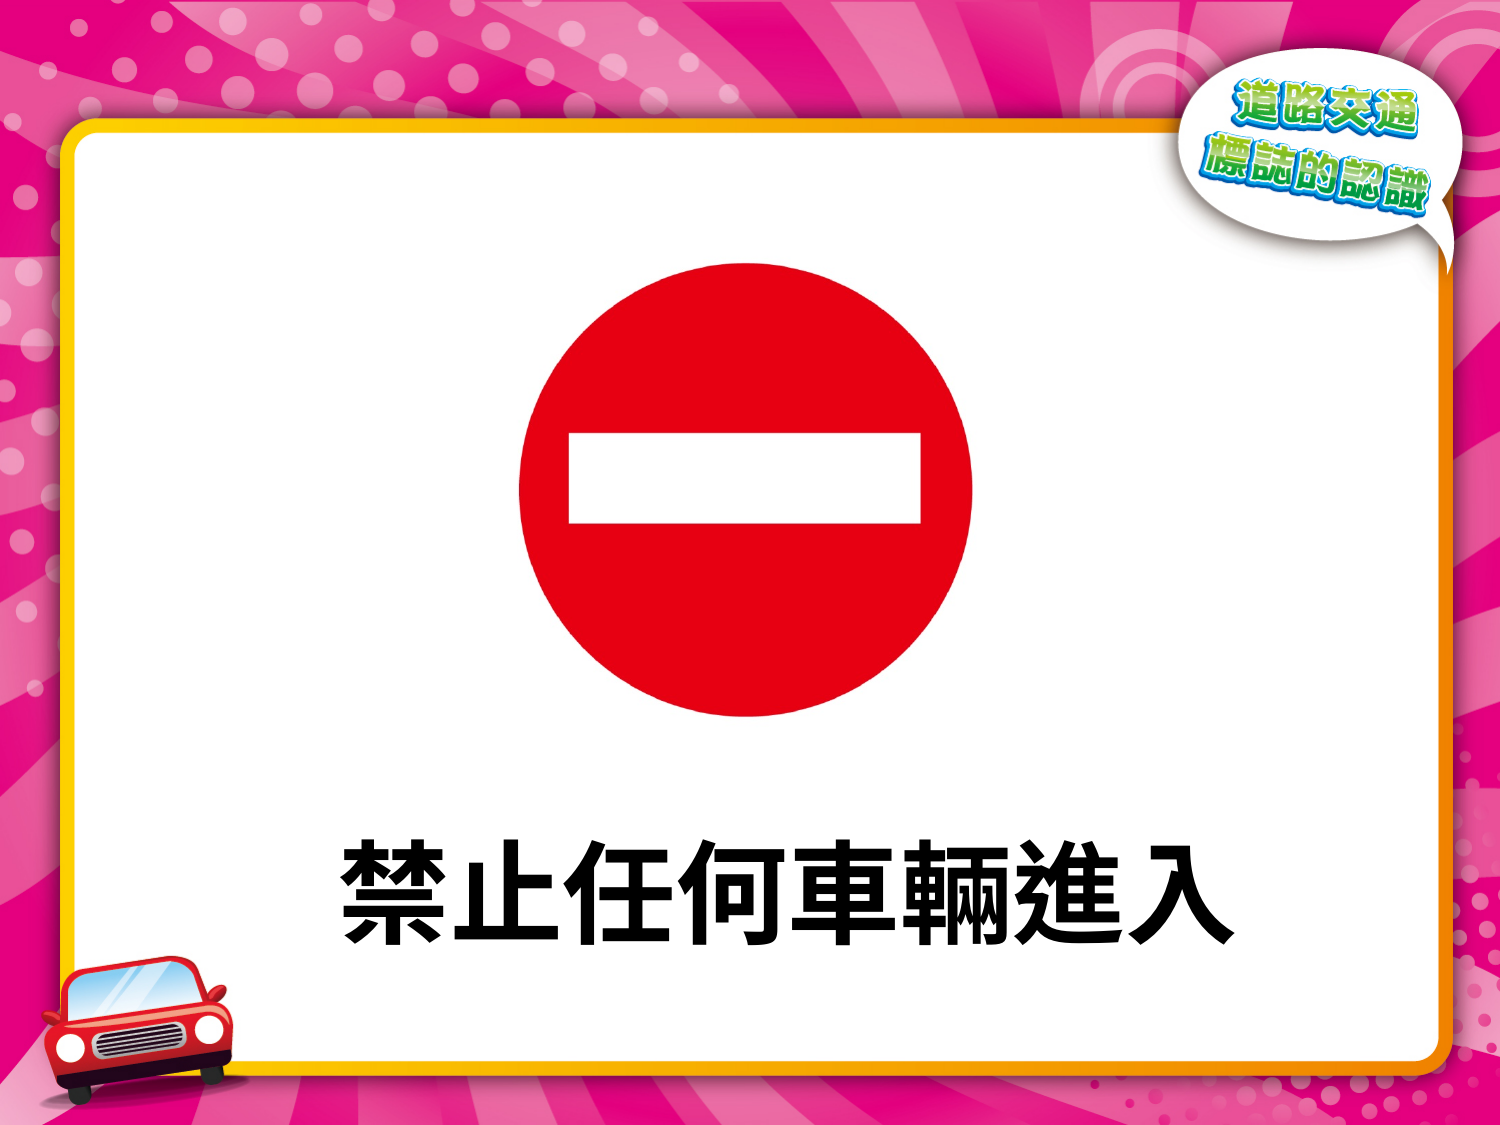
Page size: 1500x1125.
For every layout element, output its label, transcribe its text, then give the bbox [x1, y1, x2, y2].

picture [0, 0, 1500, 1125]
text_box 禁止任何車輛進入 [267, 815, 1308, 967]
